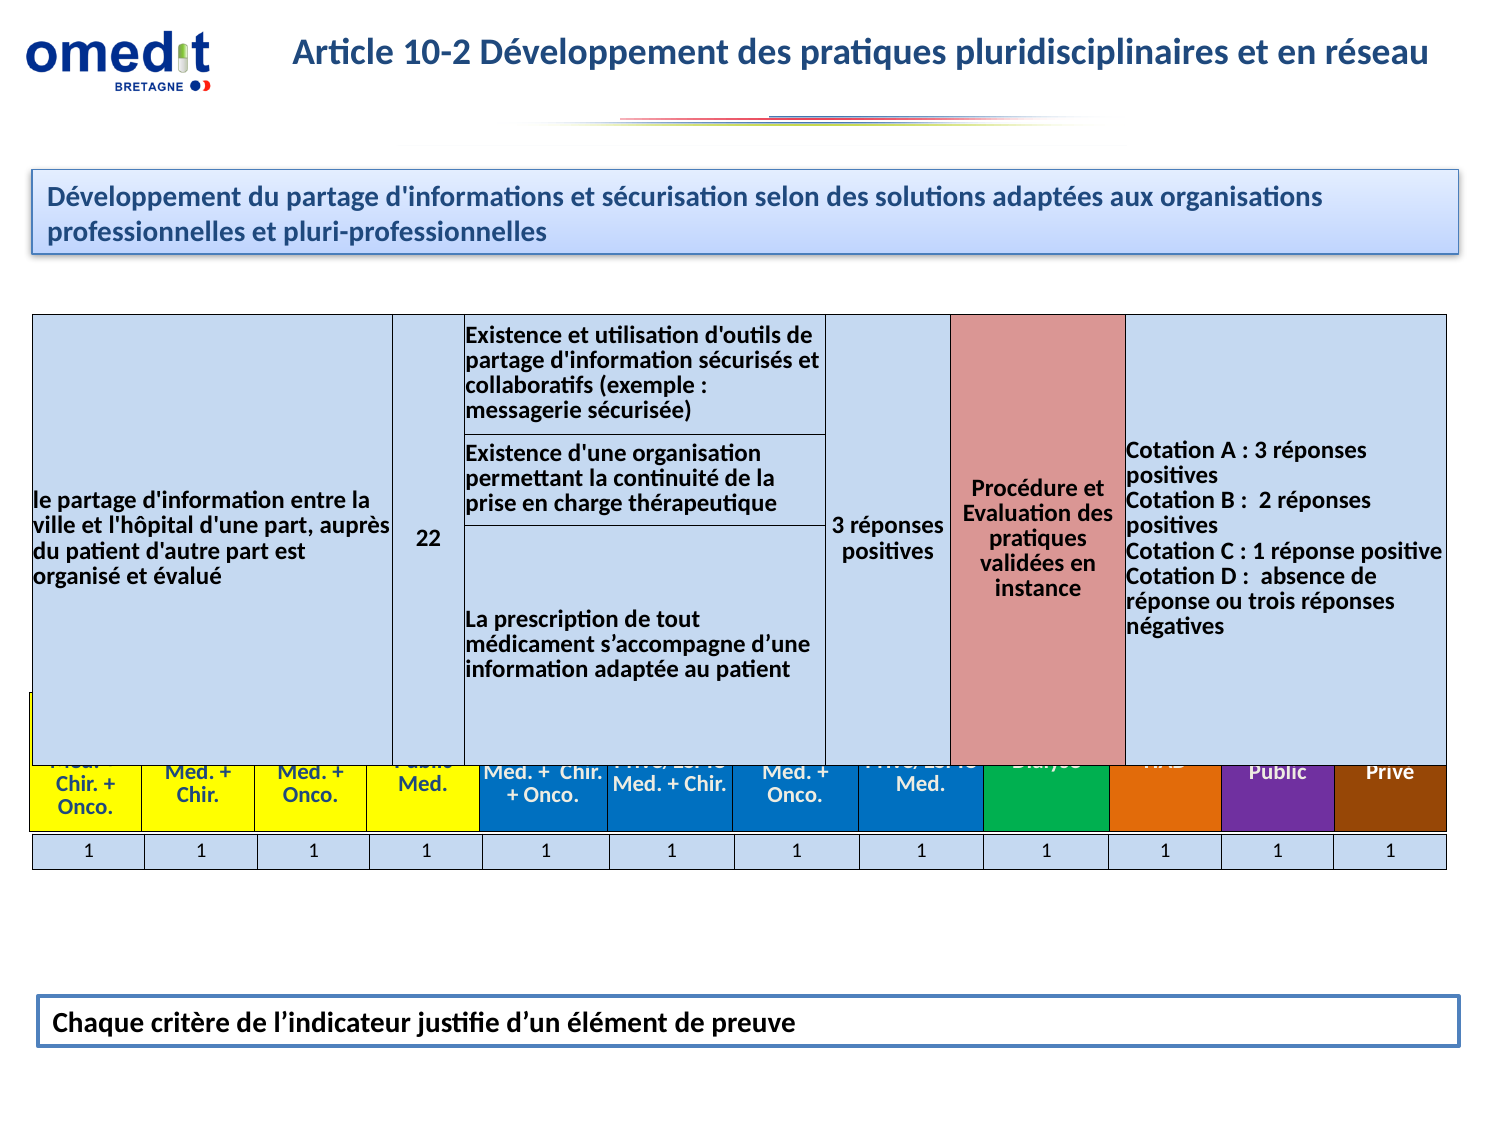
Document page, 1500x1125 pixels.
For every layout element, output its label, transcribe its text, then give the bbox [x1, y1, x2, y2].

table_header le partage d'information entre la ville et l'hôpital d'une part, auprès du patient d'autre part est organisé et évalué [33, 315, 392, 765]
table_header MCO Public Med. + Onco. [255, 766, 366, 831]
table_header HAD [1110, 766, 1221, 831]
picture [395, 77, 1459, 146]
table_header MCO Privé/ESPIC Med. + Chir. + Onco. [480, 766, 607, 831]
table_header MCO Privé/ESPIC Med. + Onco. [733, 766, 858, 831]
text_box Article 10-2 Développement des pratiques pluridisciplinaires et en réseau [277, 19, 1459, 79]
table_header 1 [145, 835, 257, 869]
table_header 1 [610, 835, 734, 869]
table_header 1 [370, 835, 482, 869]
table_header 1 [33, 835, 144, 869]
text_box Chaque critère de l’indicateur justifie d’un élément de preuve [36, 994, 1461, 1048]
table_cell Existence d'une organisation permettant la continuité de la prise en charge thérapeutique [465, 435, 825, 525]
table_header 1 [1334, 835, 1446, 869]
table_header 1 [1109, 835, 1221, 869]
table_header Dialyse [984, 766, 1109, 831]
table_header MCO Privé/ESPIC Med. + Chir. [608, 766, 732, 831]
table_header MCO Public Med. [367, 766, 479, 831]
picture [17, 18, 221, 101]
table_header 3 réponses positives [826, 315, 950, 765]
table_header MCO Public Med. + Chir. + Onco. [30, 693, 141, 831]
table_header 1 [984, 835, 1108, 869]
table_header Existence et utilisation d'outils de partage d'information sécurisés et collaboratifs (exemple : messagerie sécurisée) [465, 315, 825, 434]
table_cell La prescription de tout médicament s’accompagne d’une information adaptée au patient [465, 526, 825, 765]
text_box Développement du partage d'informations et sécurisation selon des solutions adaptées aux organisations professionnelles et pluri-professionnelles [31, 169, 1459, 255]
table_header 1 [483, 835, 609, 869]
table_header 22 [393, 315, 464, 765]
table_header Cotation A : 3 réponses positives Cotation B : 2 réponses positives Cotation C : 1 réponse positive Cotation D : absence de réponse ou trois réponses négatives [1126, 315, 1446, 765]
table_header MCO Privé/ESPIC Med. [859, 766, 983, 831]
table_header 1 [860, 835, 983, 869]
table_header SSR et PSY Privé [1335, 766, 1446, 831]
table_header MCO Public Med. + Chir. [142, 766, 254, 831]
table_header 1 [735, 835, 859, 869]
table_header 1 [258, 835, 369, 869]
table_header 1 [1222, 835, 1333, 869]
table_header SSR et PSY Public [1222, 766, 1334, 831]
table_header Procédure et Evaluation des pratiques validées en instance [951, 315, 1125, 765]
